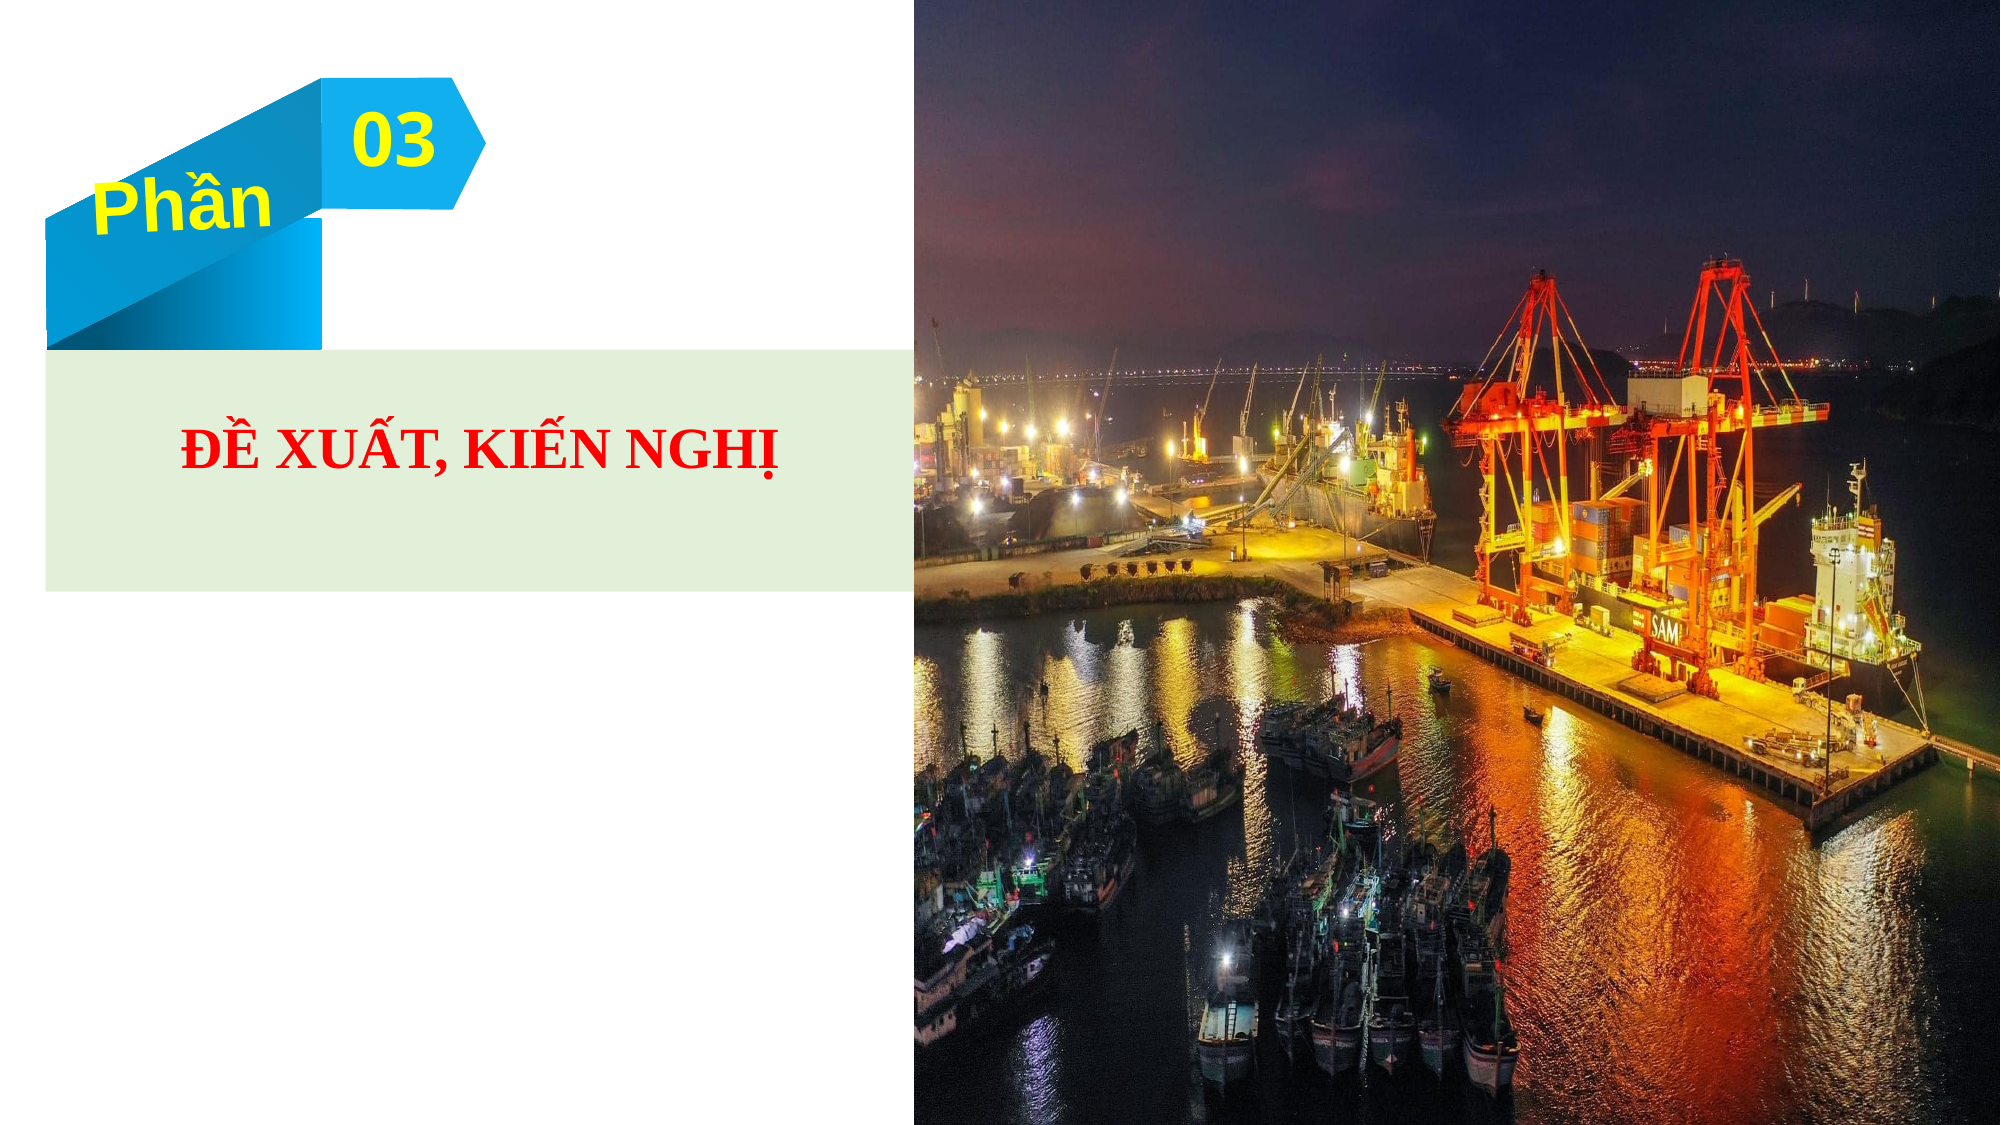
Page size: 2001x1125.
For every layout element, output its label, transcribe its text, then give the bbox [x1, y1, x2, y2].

text_box 03 [337, 84, 453, 189]
picture [914, 0, 2000, 1125]
text_box [322, 77, 486, 210]
text_box [45, 349, 914, 593]
text_box [45, 201, 233, 347]
text_box ĐỀ XUẤT, KIẾN NGHỊ [50, 402, 911, 488]
text_box [47, 218, 322, 350]
text_box [184, 77, 322, 223]
text_box Phần [80, 148, 293, 253]
